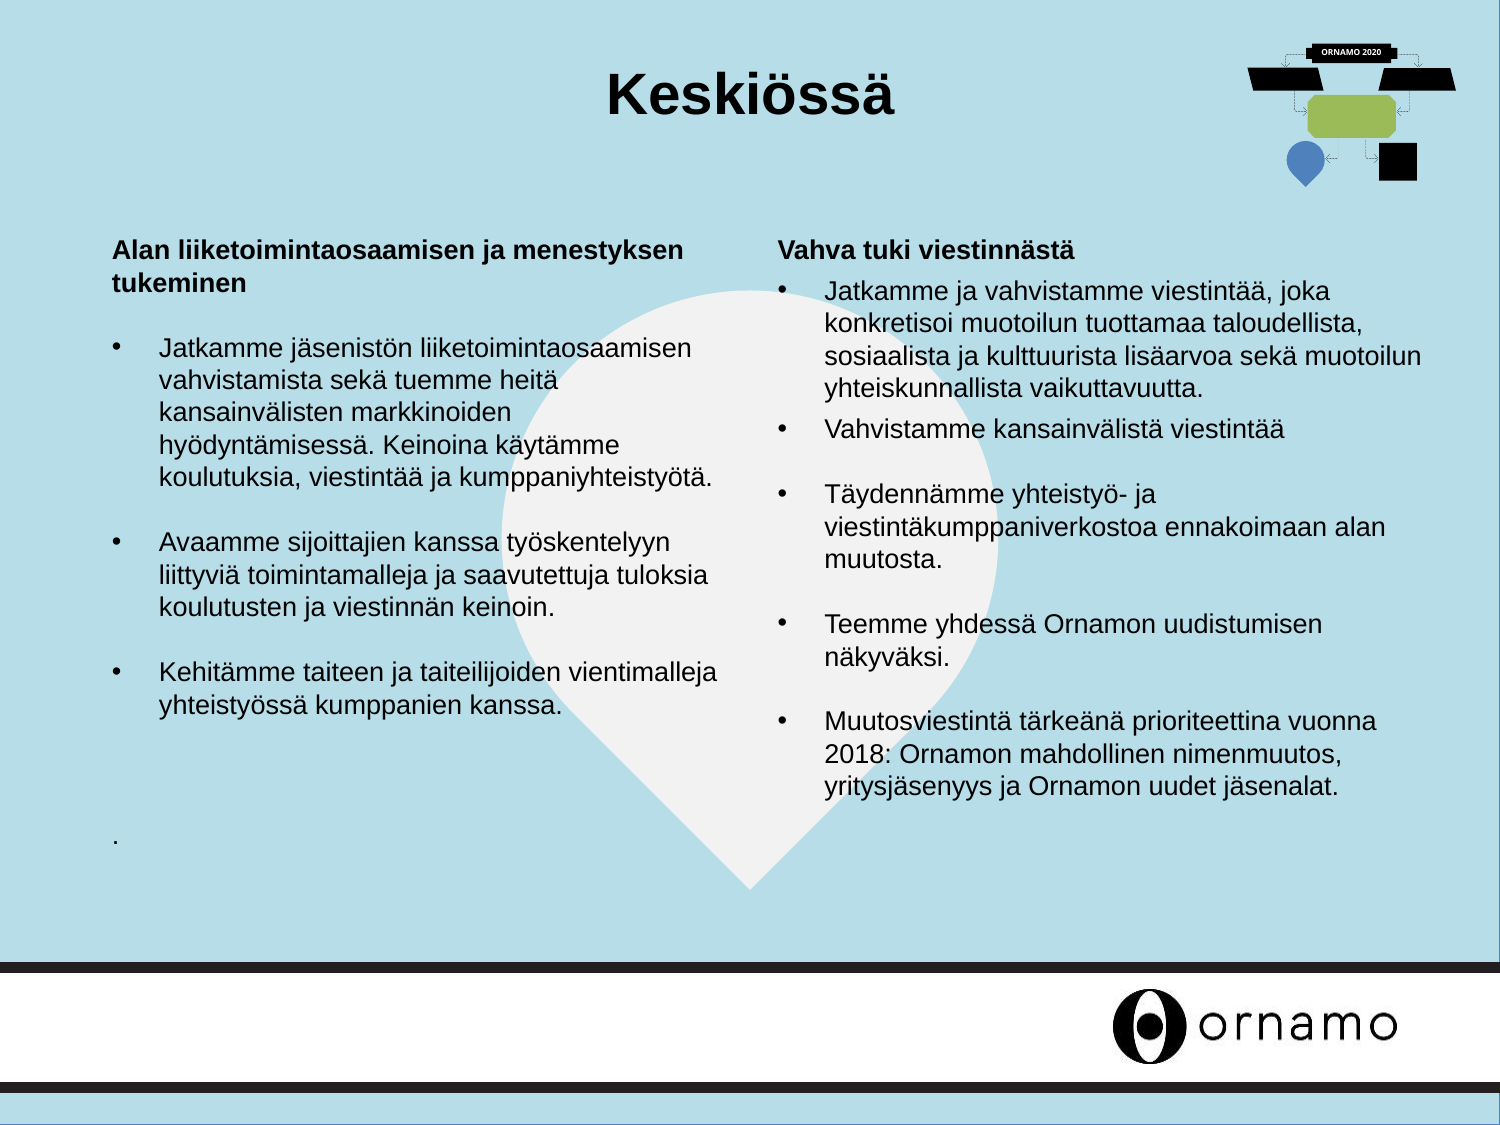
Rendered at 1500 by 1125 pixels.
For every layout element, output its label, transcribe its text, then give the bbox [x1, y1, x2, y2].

text_box Vahva tuki viestinnästä Jatkamme ja vahvistamme viestintää, joka konkretisoi muotoilun tuottamaa taloudellista, sosiaalista ja kulttuurista lisäarvoa sekä muotoilun yhteiskunnallista vaikuttavuutta. Vahvistamme kansainvälistä viestintää Täydennämme yhteistyö- ja viestintäkumppaniverkostoa ennakoimaan alan muutosta. Teemme yhdessä Ornamon uudistumisen näkyväksi. Muutosviestintä tärkeänä prioriteettina vuonna 2018: Ornamon mahdollinen nimenmuutos, yritysjäsenyys ja Ornamon uudet jäsenalat. [762, 225, 1440, 809]
picture [1113, 989, 1397, 1064]
text_box [749, 289, 833, 892]
text_box Keskiössä [248, 57, 1247, 135]
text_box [1247, 39, 1456, 181]
text_box Alan liiketoimintaosaamisen ja menestyksen tukeminen Jatkamme jäsenistön liiketoimintaosaamisen vahvistamista sekä tuemme heitä kansainvälisten markkinoiden hyödyntämisessä. Keinoina käytämme koulutuksia, viestintää ja kumppaniyhteistyötä. Avaamme sijoittajien kanssa työskentelyyn liittyviä toimintamalleja ja saavutettuja tuloksia koulutusten ja viestinnän keinoin. Kehitämme taiteen ja taiteilijoiden vientimalleja yhteistyössä kumppanien kanssa. . [97, 225, 749, 922]
